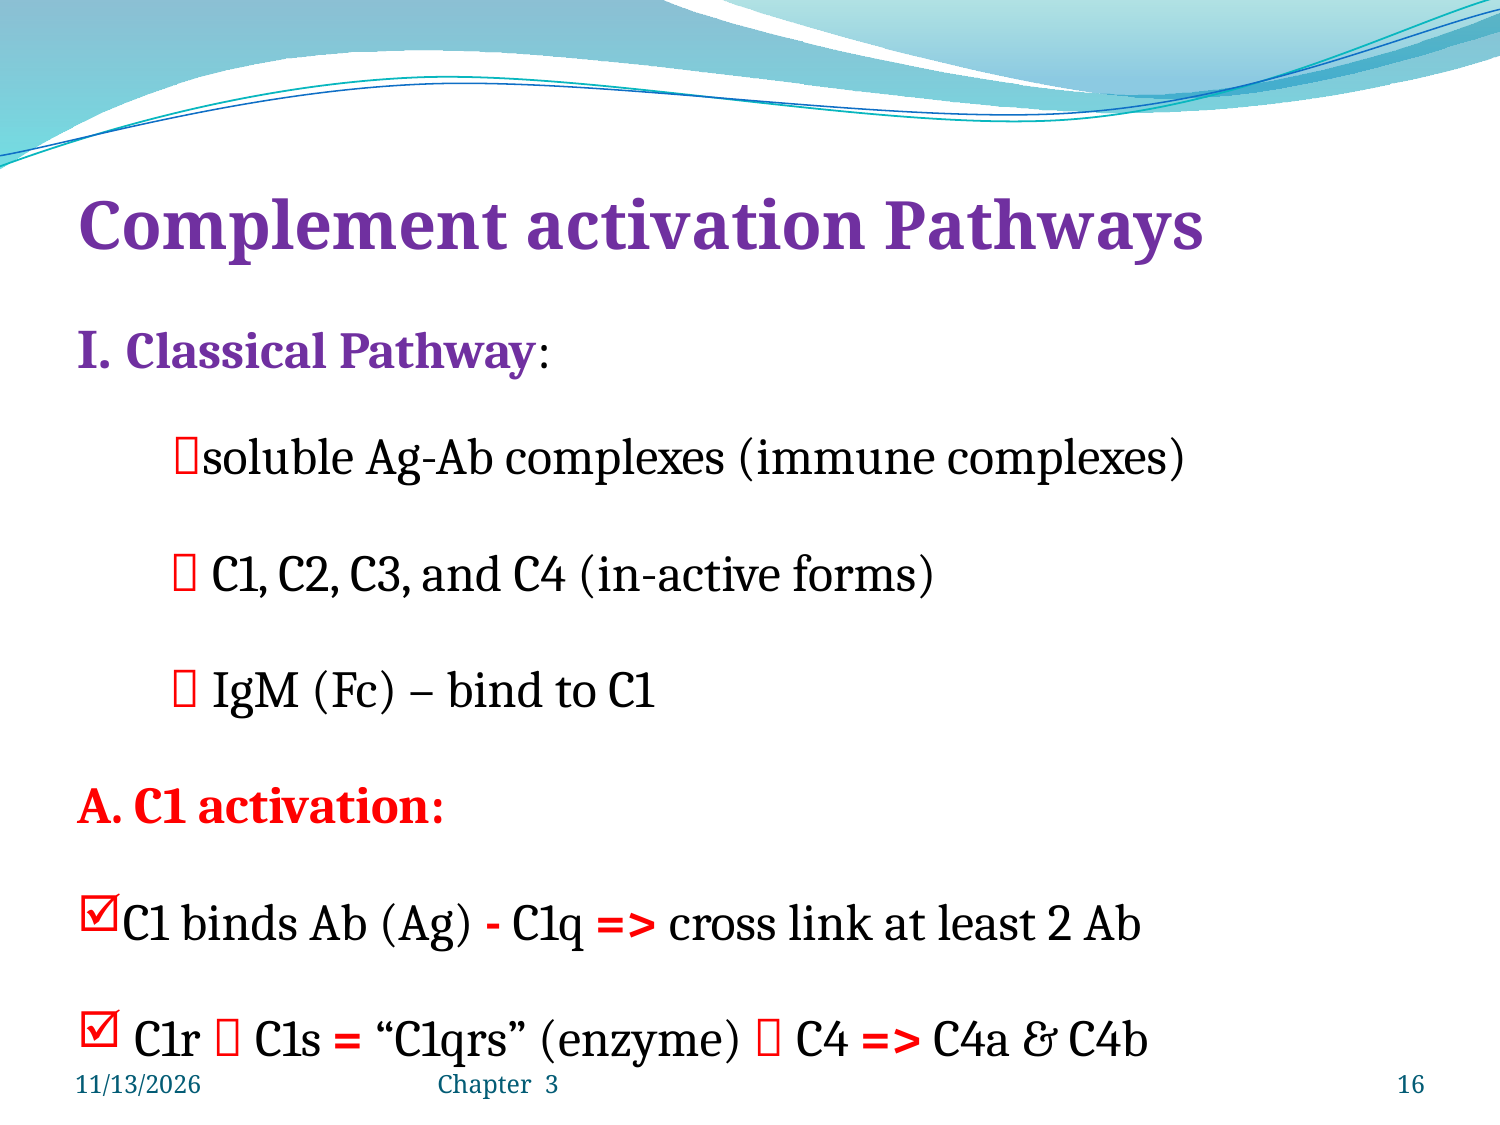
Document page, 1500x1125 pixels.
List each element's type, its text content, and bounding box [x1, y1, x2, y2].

list Complement activation Pathways I. Classical Pathway: soluble Ag-Ab complexes (immune complexes)  C1, C2, C3, and C4 (in-active forms)  IgM (Fc) – bind to C1 A. C1 activation: C1 binds Ab (Ag) - C1q => cross link at least 2 Ab C1r  C1s = “C1qrs” (enzyme)  C4 => C4a & C4b [62, 174, 1500, 1088]
slide_number 16 [1299, 1042, 1425, 1103]
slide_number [75, 1042, 425, 1103]
footer Chapter 3 [437, 1042, 988, 1103]
